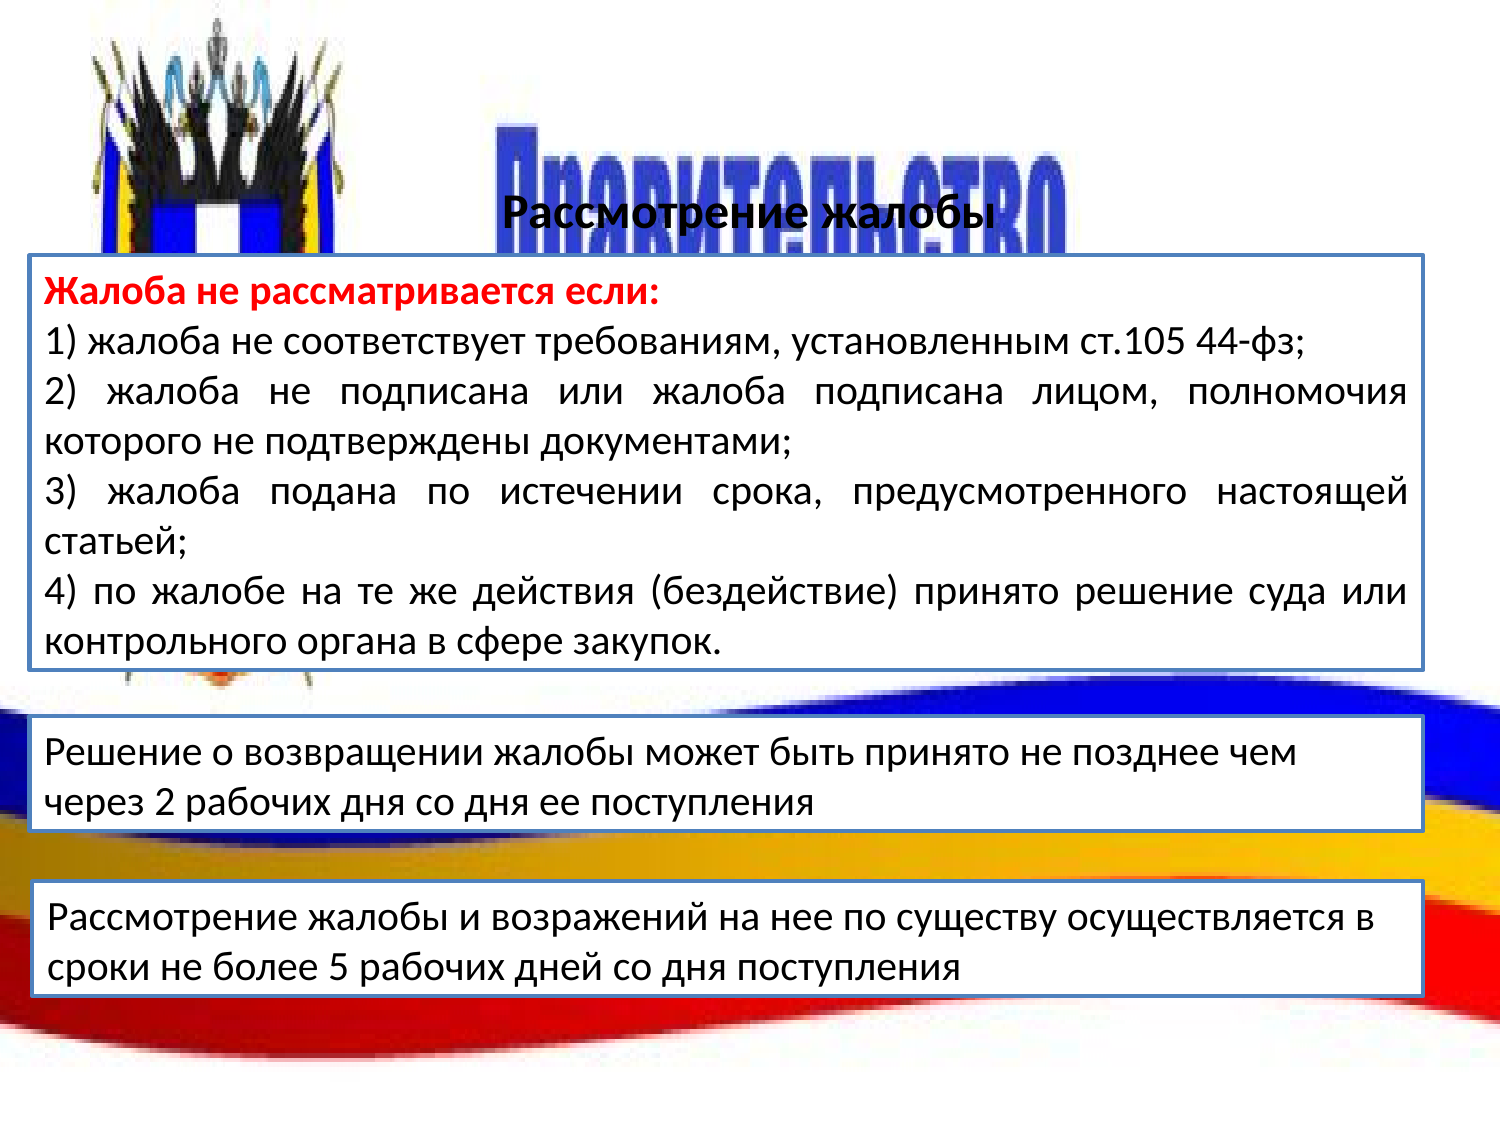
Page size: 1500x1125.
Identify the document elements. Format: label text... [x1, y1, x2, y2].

title Рассмотрение жалобы [75, 115, 1425, 253]
text_box Рассмотрение жалобы и возражений на нее по существу осуществляется в сроки не более 5 рабочих дней со дня поступления [30, 879, 1425, 998]
picture [0, 0, 1500, 1125]
text_box Решение о возвращении жалобы может быть принято не позднее чем через 2 рабочих дня со дня ее поступления [27, 714, 1425, 833]
text_box Жалоба не рассматривается если: 1) жалоба не соответствует требованиям, установленным ст.105 44-фз; 2) жалоба не подписана или жалоба подписана лицом, полномочия которого не подтверждены документами; 3) жалоба подана по истечении срока, предусмотренного настоя­щей статьей; 4) по жалобе на те же действия (бездействие) принято решение суда или контрольного органа в сфере закупок. [27, 253, 1425, 672]
